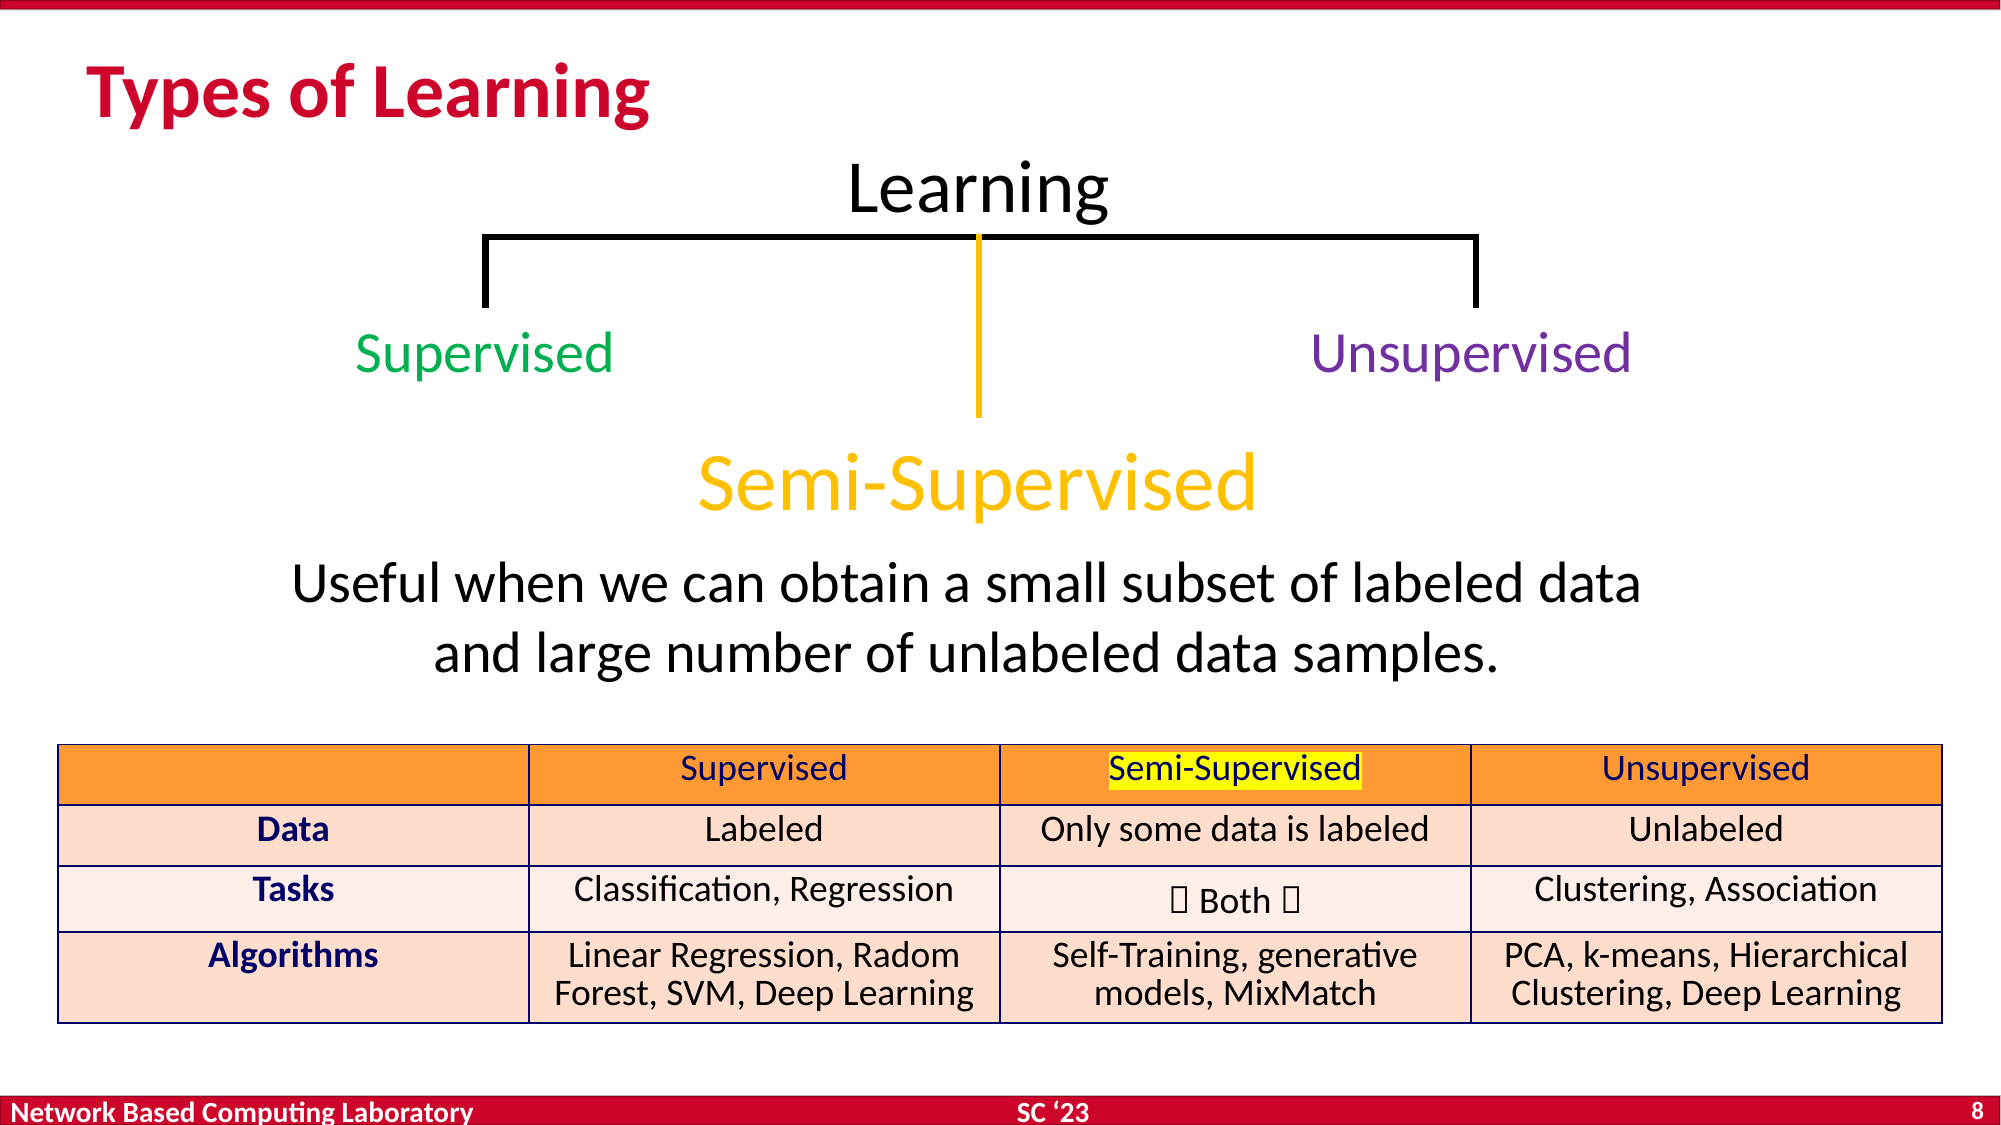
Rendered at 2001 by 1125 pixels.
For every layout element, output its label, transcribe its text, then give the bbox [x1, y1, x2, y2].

table_cell Tasks [59, 867, 528, 931]
table_header Supervised [530, 745, 999, 804]
text_box Semi-Supervised [575, 417, 1382, 534]
table_cell Algorithms [59, 933, 528, 1022]
text_box Supervised [299, 304, 671, 398]
table_cell Self-Training, generative models, MixMatch [1001, 933, 1470, 1022]
table_cell Labeled [530, 806, 999, 865]
text_box Types of Learning [66, 29, 1838, 156]
table_cell PCA, k-means, Hierarchical Clustering, Deep Learning [1472, 933, 1941, 1022]
table_cell Classification, Regression [530, 867, 999, 931]
table_cell  Both  [1001, 867, 1470, 931]
table_cell Data [59, 806, 528, 865]
table_header [59, 745, 528, 804]
table_cell Linear Regression, Radom Forest, SVM, Deep Learning [530, 933, 999, 1022]
text_box Unsupervised [1286, 304, 1658, 398]
table_header Semi-Supervised [1001, 745, 1470, 804]
table_cell Clustering, Association [1472, 867, 1941, 931]
text_box Learning [798, 127, 1159, 234]
table_cell Unlabeled [1472, 806, 1941, 865]
table_cell Only some data is labeled [1001, 806, 1470, 865]
table_header Unsupervised [1472, 745, 1941, 804]
text_box Useful when we can obtain a small subset of labeled data and large number of unlabeled data samples. [229, 534, 1705, 744]
